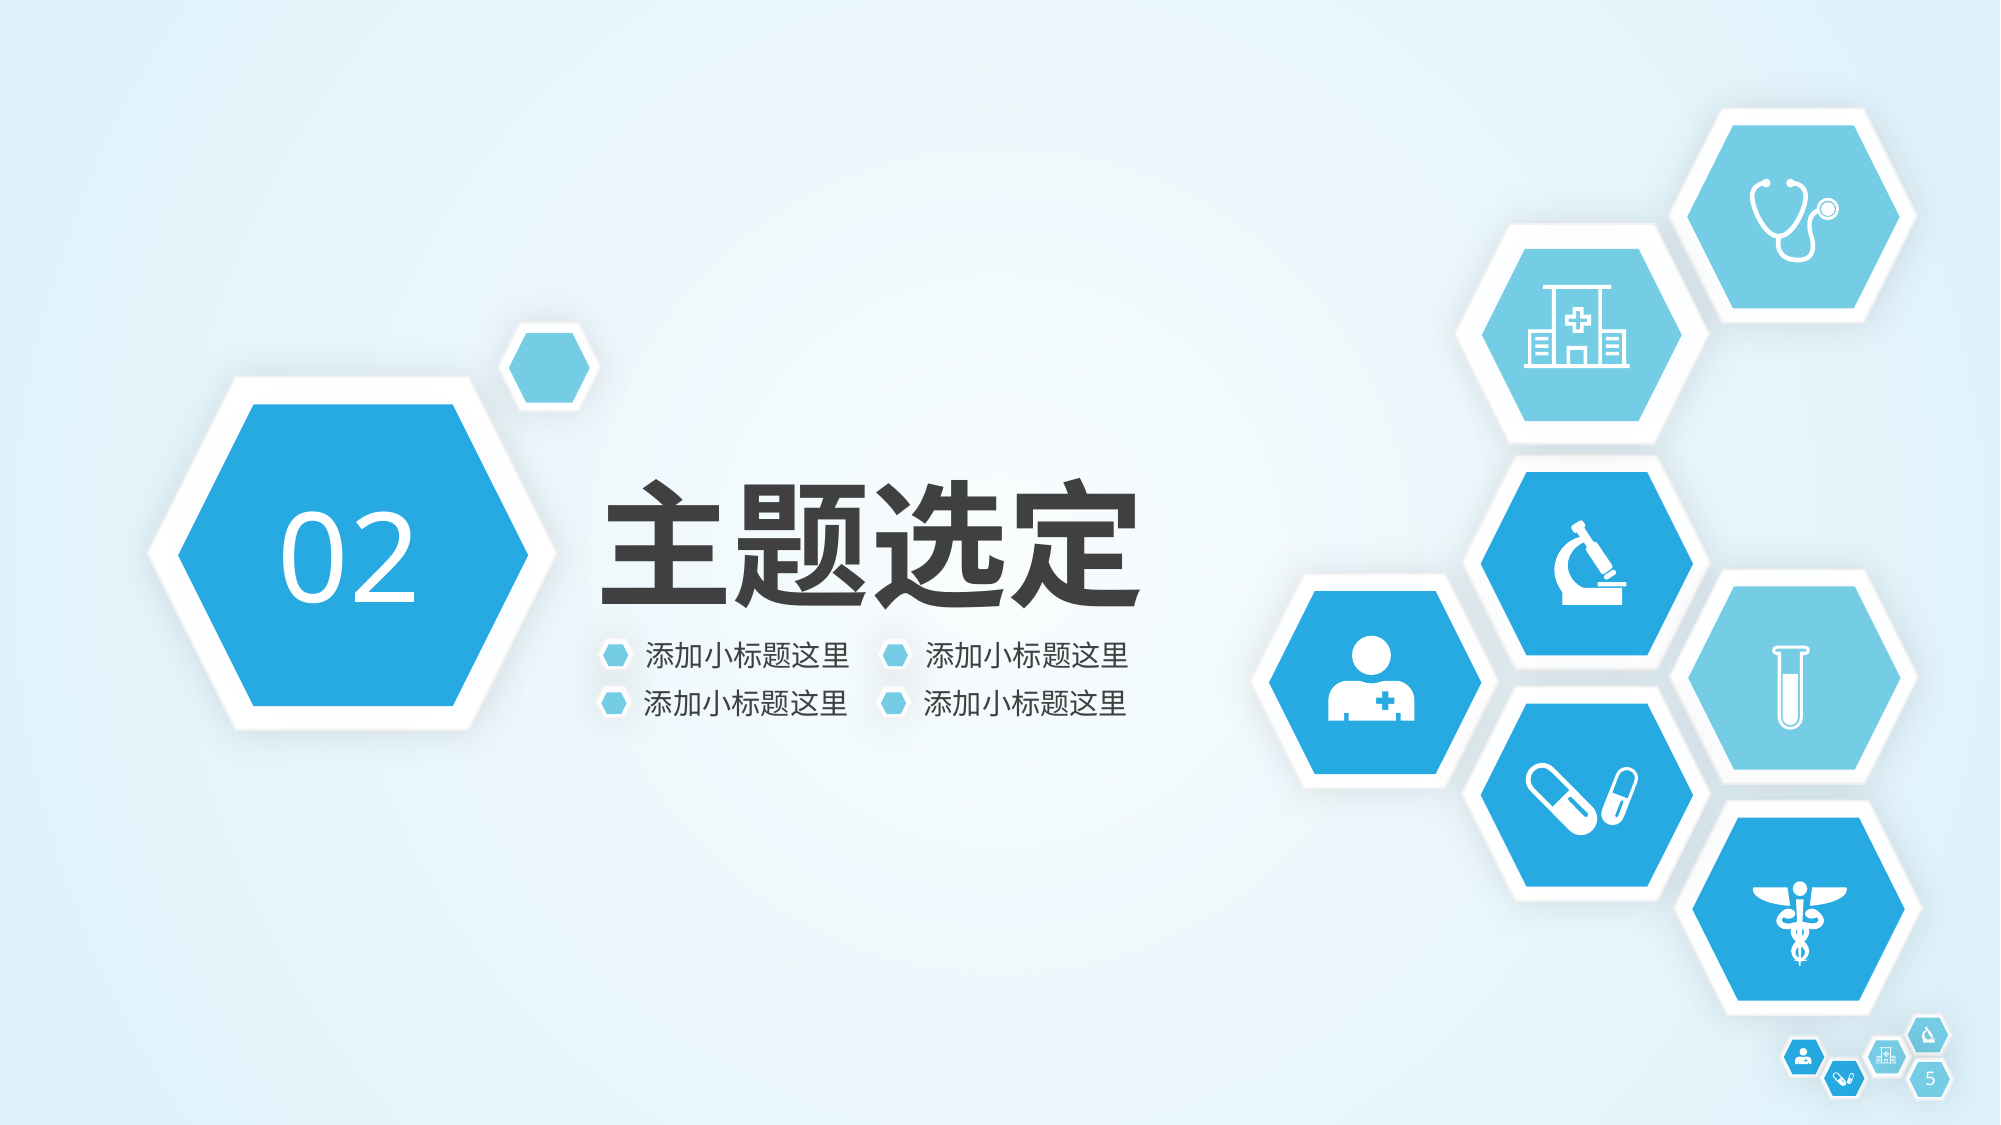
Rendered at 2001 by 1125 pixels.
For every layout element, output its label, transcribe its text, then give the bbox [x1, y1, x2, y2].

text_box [1673, 800, 1923, 1015]
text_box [147, 376, 557, 730]
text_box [1524, 761, 1646, 837]
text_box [1554, 519, 1627, 605]
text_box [1328, 635, 1415, 721]
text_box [1752, 881, 1847, 966]
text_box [1454, 224, 1710, 444]
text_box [1669, 569, 1918, 784]
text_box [1772, 645, 1810, 730]
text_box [876, 630, 1146, 681]
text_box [1749, 178, 1839, 263]
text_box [1461, 455, 1711, 670]
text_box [1250, 574, 1499, 789]
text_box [595, 677, 865, 729]
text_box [875, 677, 1145, 729]
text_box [497, 322, 601, 412]
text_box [597, 630, 867, 681]
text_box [1668, 108, 1917, 323]
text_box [1461, 686, 1711, 901]
text_box 主题选定 [580, 451, 1161, 632]
